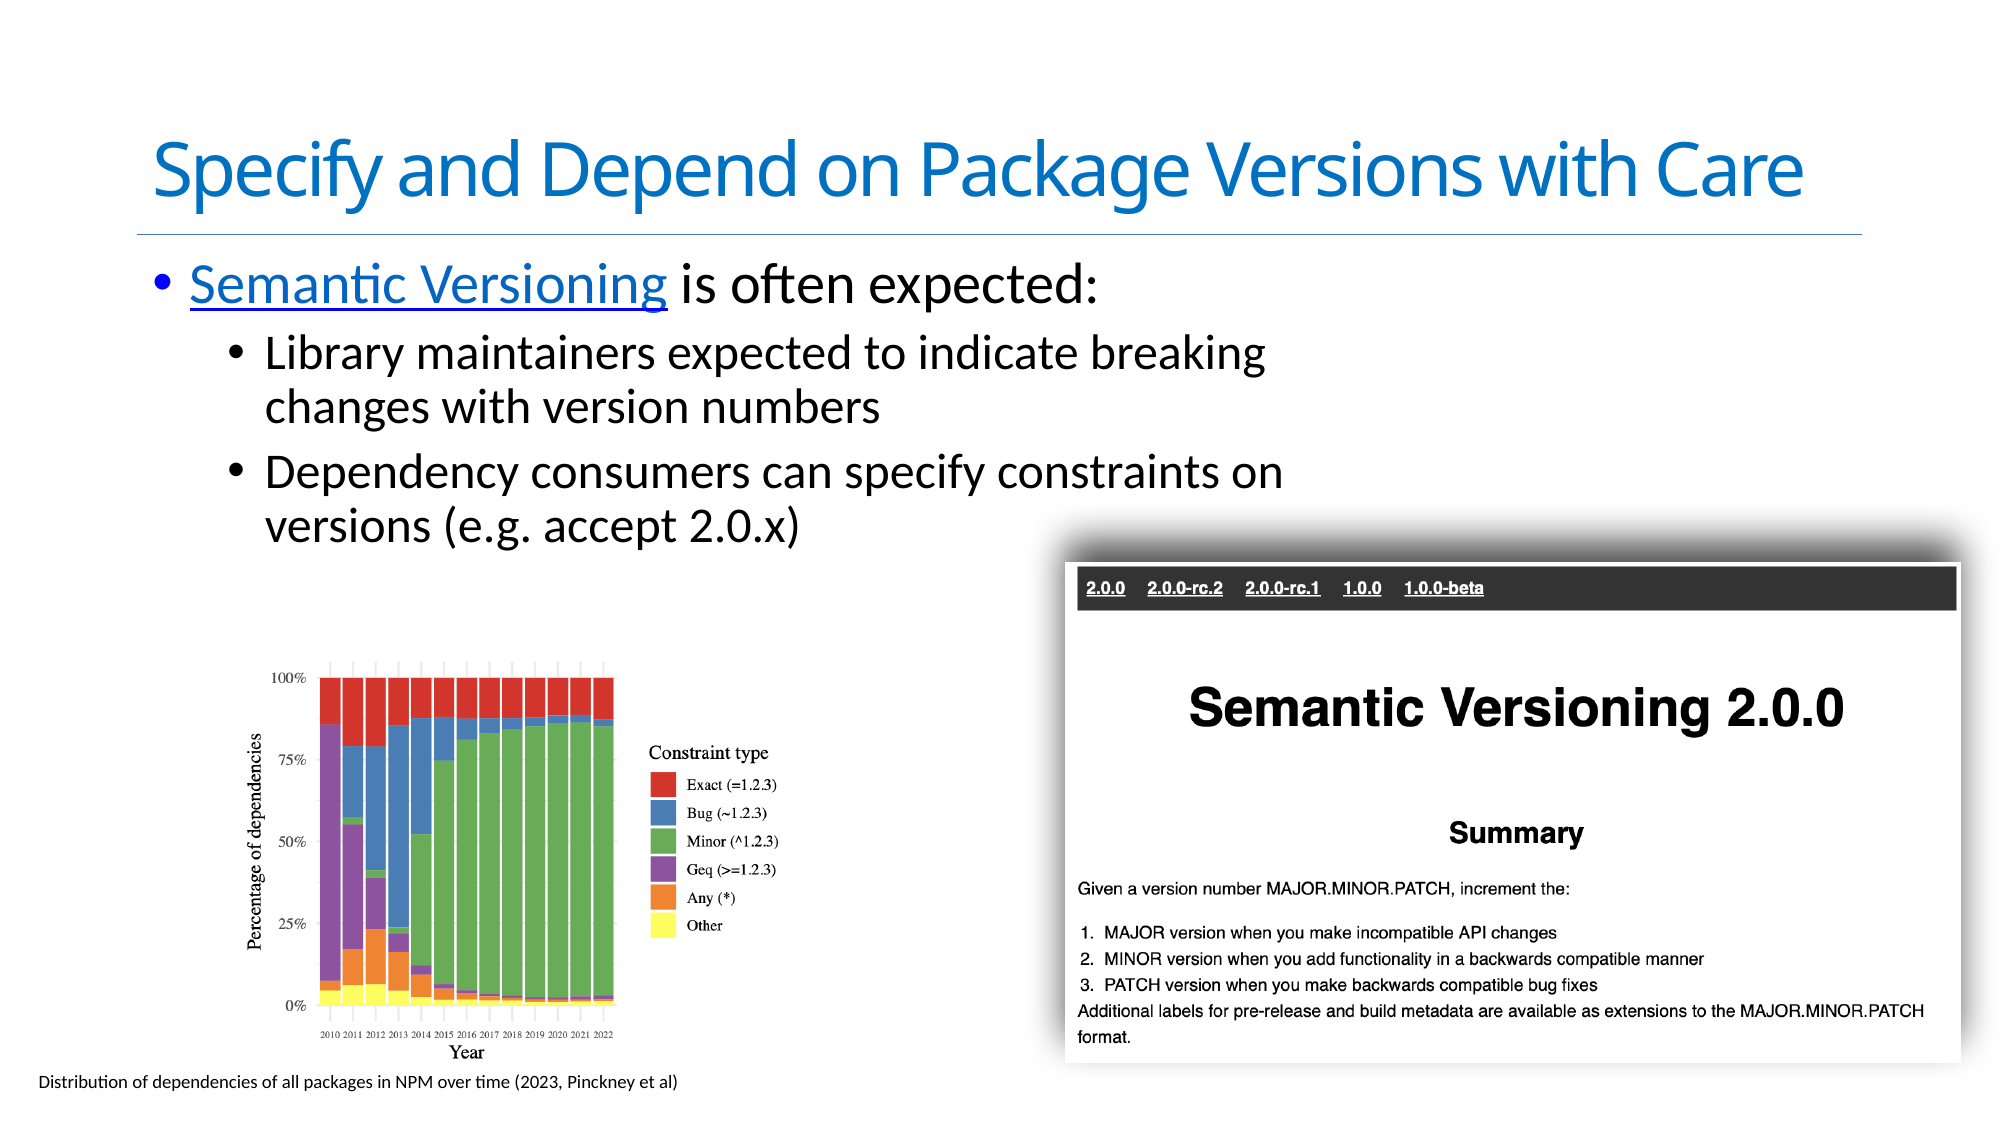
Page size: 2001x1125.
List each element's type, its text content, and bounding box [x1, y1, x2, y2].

title Specify and Depend on Package Versions with Care [137, 3, 1863, 221]
picture [214, 646, 791, 1079]
picture [1065, 562, 1962, 1063]
text_box Distribution of dependencies of all packages in NPM over time (2023, Pinckney et al) [34, 1066, 683, 1097]
list Semantic Versioning is often expected: Library maintainers expected to indicate breaking changes with version numbers Dependency consumers can specify constraints on versions (e.g. accept 2.0.x) [137, 246, 1432, 960]
